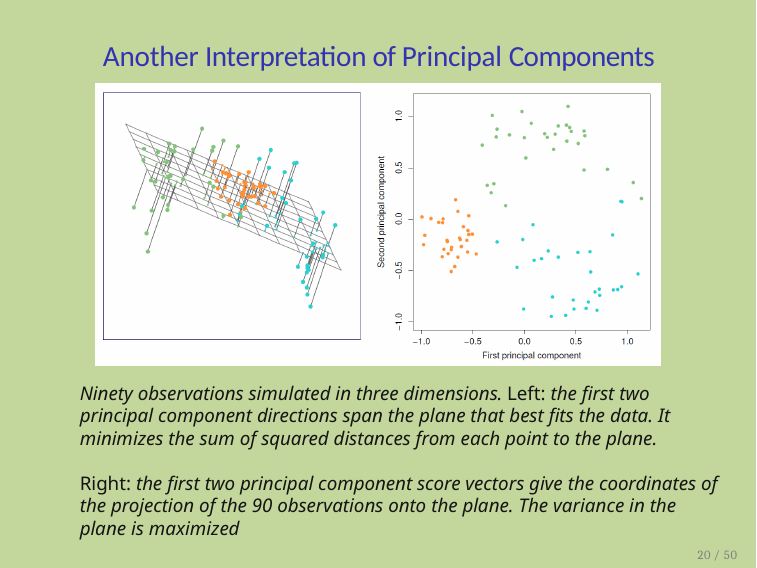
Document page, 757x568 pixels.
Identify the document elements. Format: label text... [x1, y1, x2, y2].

picture [95, 83, 661, 367]
text_box Ninety observations simulated in three dimensions. Left: the first two principal component directions span the plane that best fits the data. It minimizes the sum of squared distances from each point to the plane. Right: the first two principal component score vectors give the coordinates of the projection of the 90 observations onto the plane. The variance in the plane is maximized [65, 374, 739, 547]
title Another Interpretation of Principal Components [65, 34, 691, 133]
slide_number 20 / 50 [691, 548, 743, 568]
